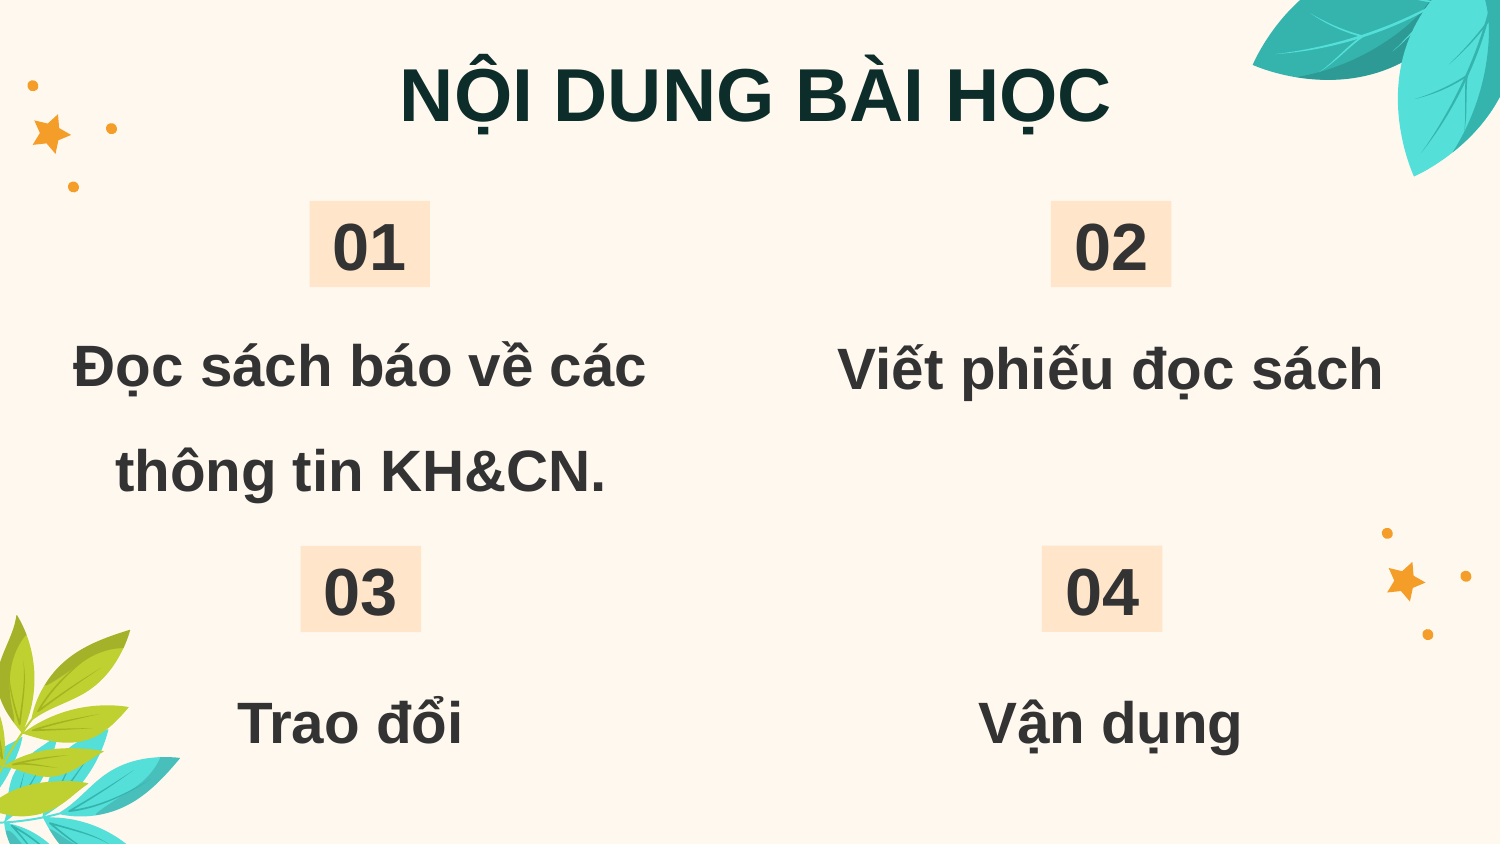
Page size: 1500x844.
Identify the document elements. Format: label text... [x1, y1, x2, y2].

title 04 [1041, 545, 1163, 632]
subtitle Đọc sách báo về các thông tin KH&CN. [44, 376, 678, 519]
subtitle Viết phiếu đọc sách [794, 336, 1428, 417]
title 02 [1050, 200, 1172, 288]
title 03 [300, 545, 422, 633]
text_box NỘI DUNG BÀI HỌC [385, 39, 1128, 144]
subtitle Trao đổi [33, 690, 667, 771]
title 01 [309, 200, 430, 288]
subtitle Vận dụng [794, 690, 1428, 771]
